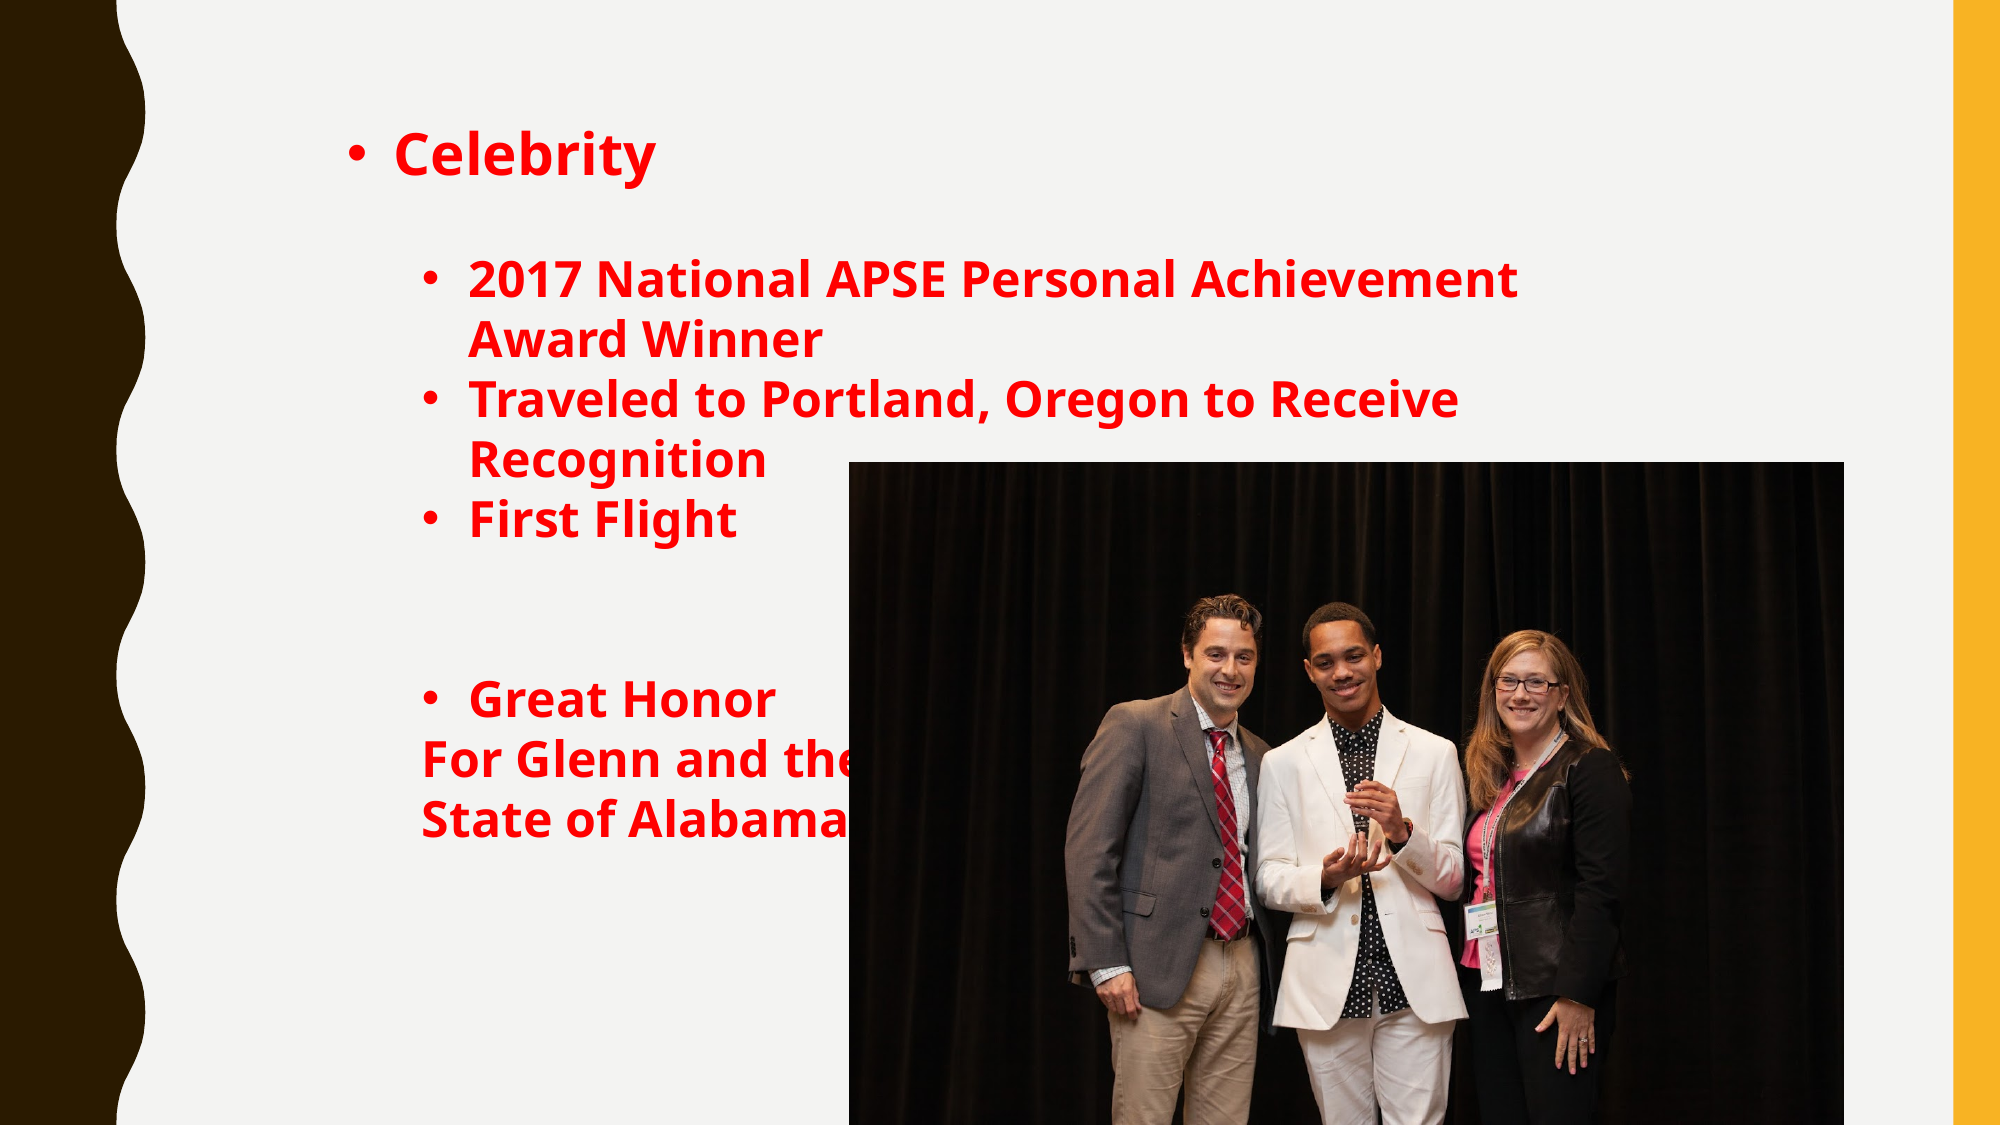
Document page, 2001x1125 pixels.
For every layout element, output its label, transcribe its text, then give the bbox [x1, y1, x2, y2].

text_box Celebrity 2017 National APSE Personal Achievement Award Winner Traveled to Portland, Oregon to Receive Recognition First Flight Great Honor For Glenn and the State of Alabama [332, 110, 1667, 1125]
picture [849, 462, 1844, 1125]
